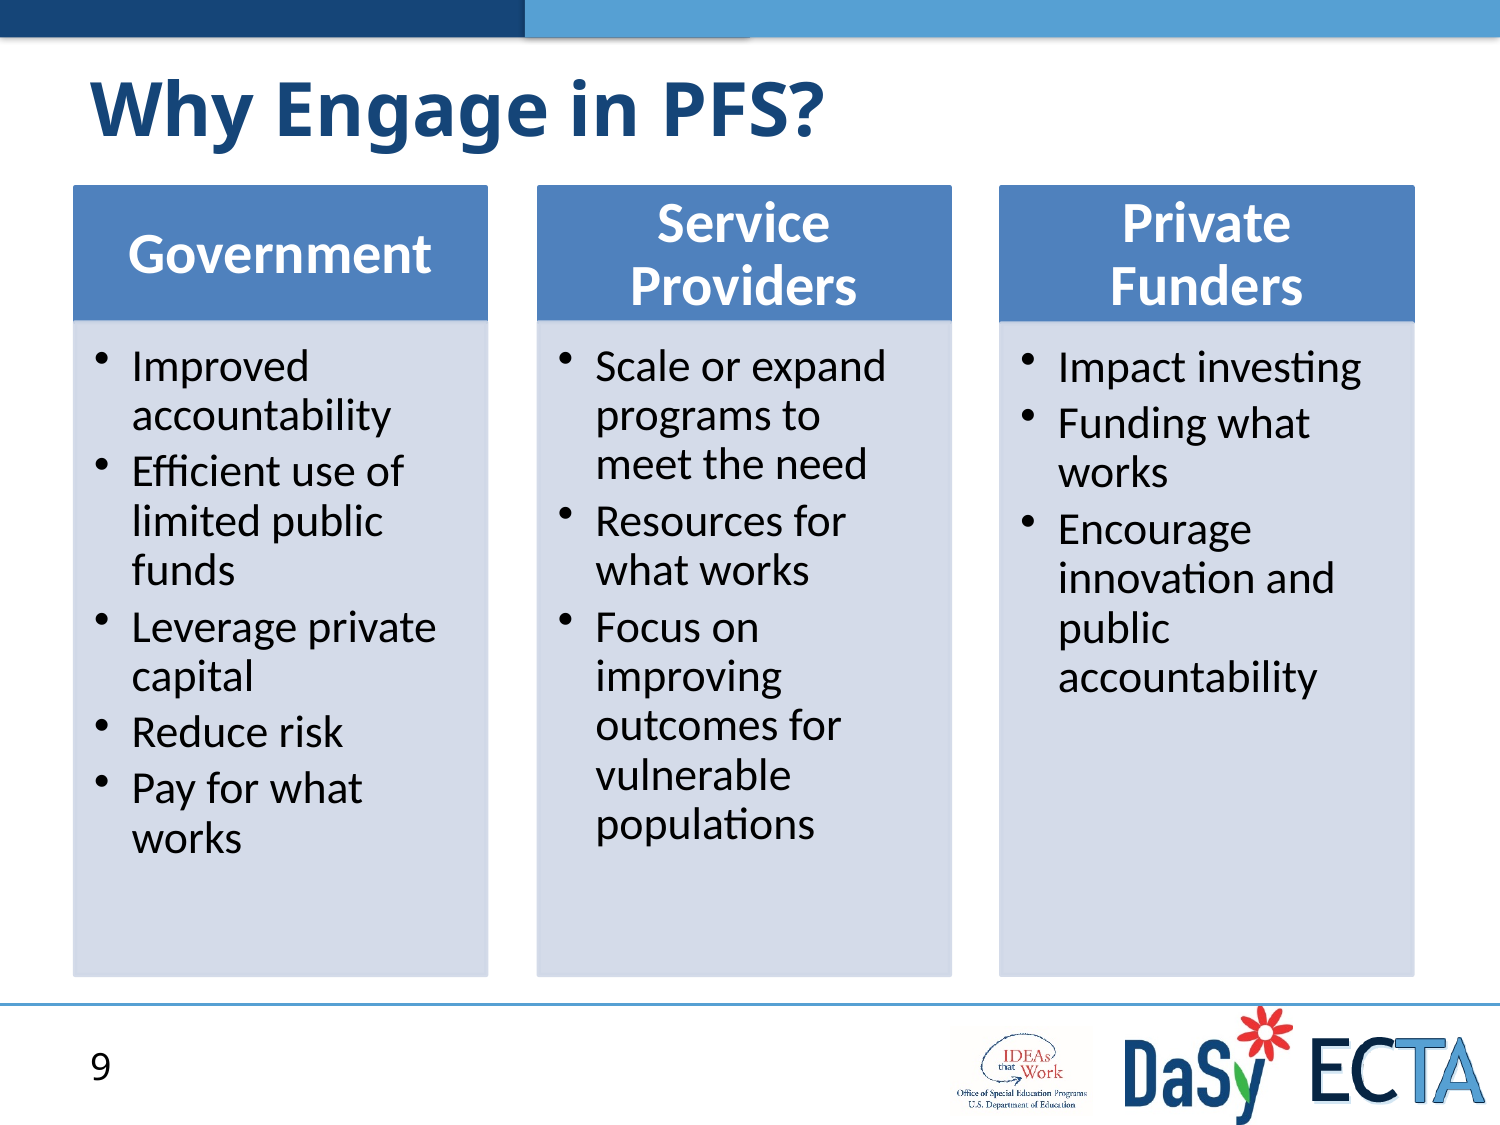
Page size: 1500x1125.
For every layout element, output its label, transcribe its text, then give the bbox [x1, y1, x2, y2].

title Why Engage in PFS? [74, 24, 1426, 188]
picture [1312, 1037, 1487, 1105]
picture [950, 1026, 1093, 1116]
slide_number 9 [75, 1038, 425, 1098]
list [62, 174, 1413, 988]
picture [1125, 1006, 1293, 1125]
